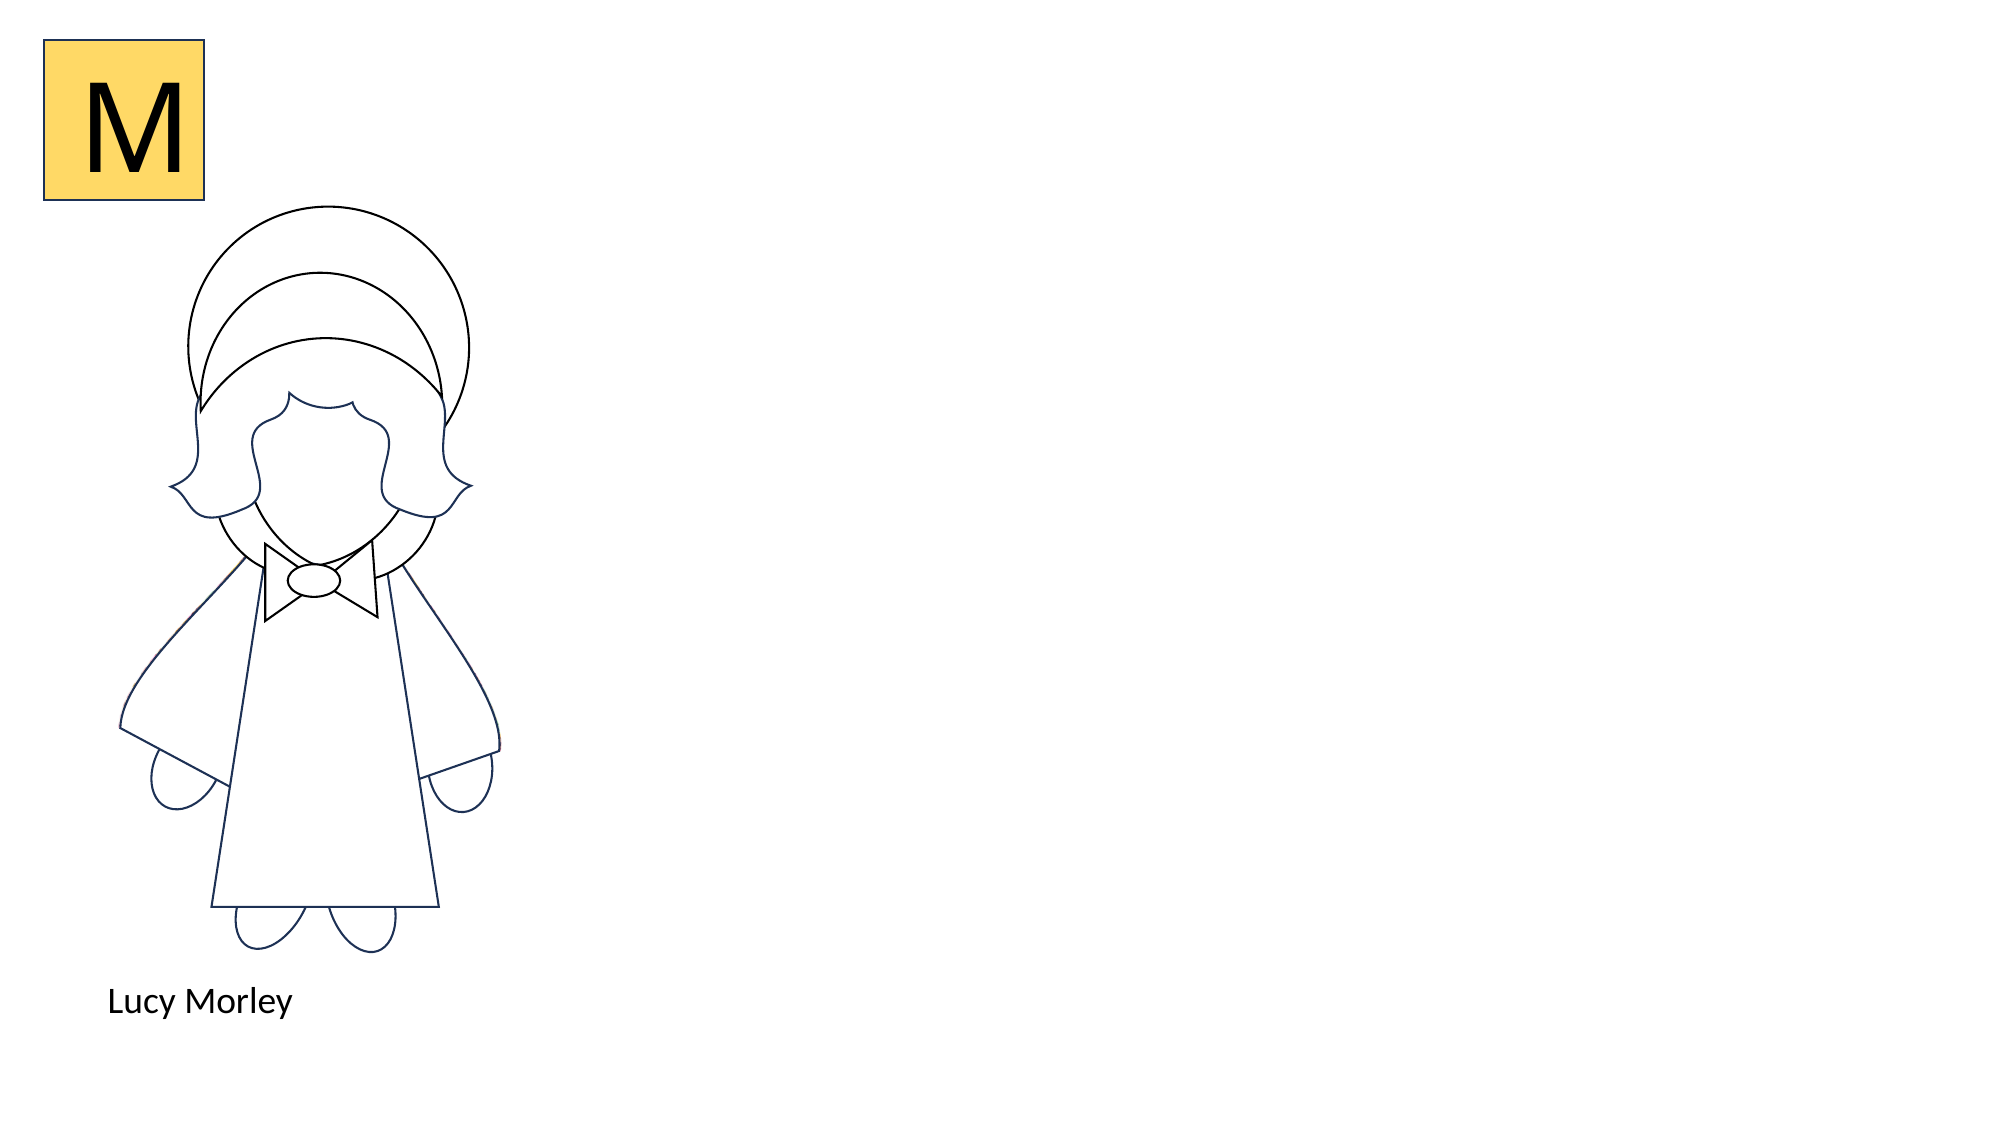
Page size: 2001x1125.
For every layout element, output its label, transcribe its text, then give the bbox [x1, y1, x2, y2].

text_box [44, 40, 205, 207]
text_box Lucy Morley [92, 968, 316, 1029]
picture [118, 692, 129, 729]
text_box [129, 206, 502, 954]
